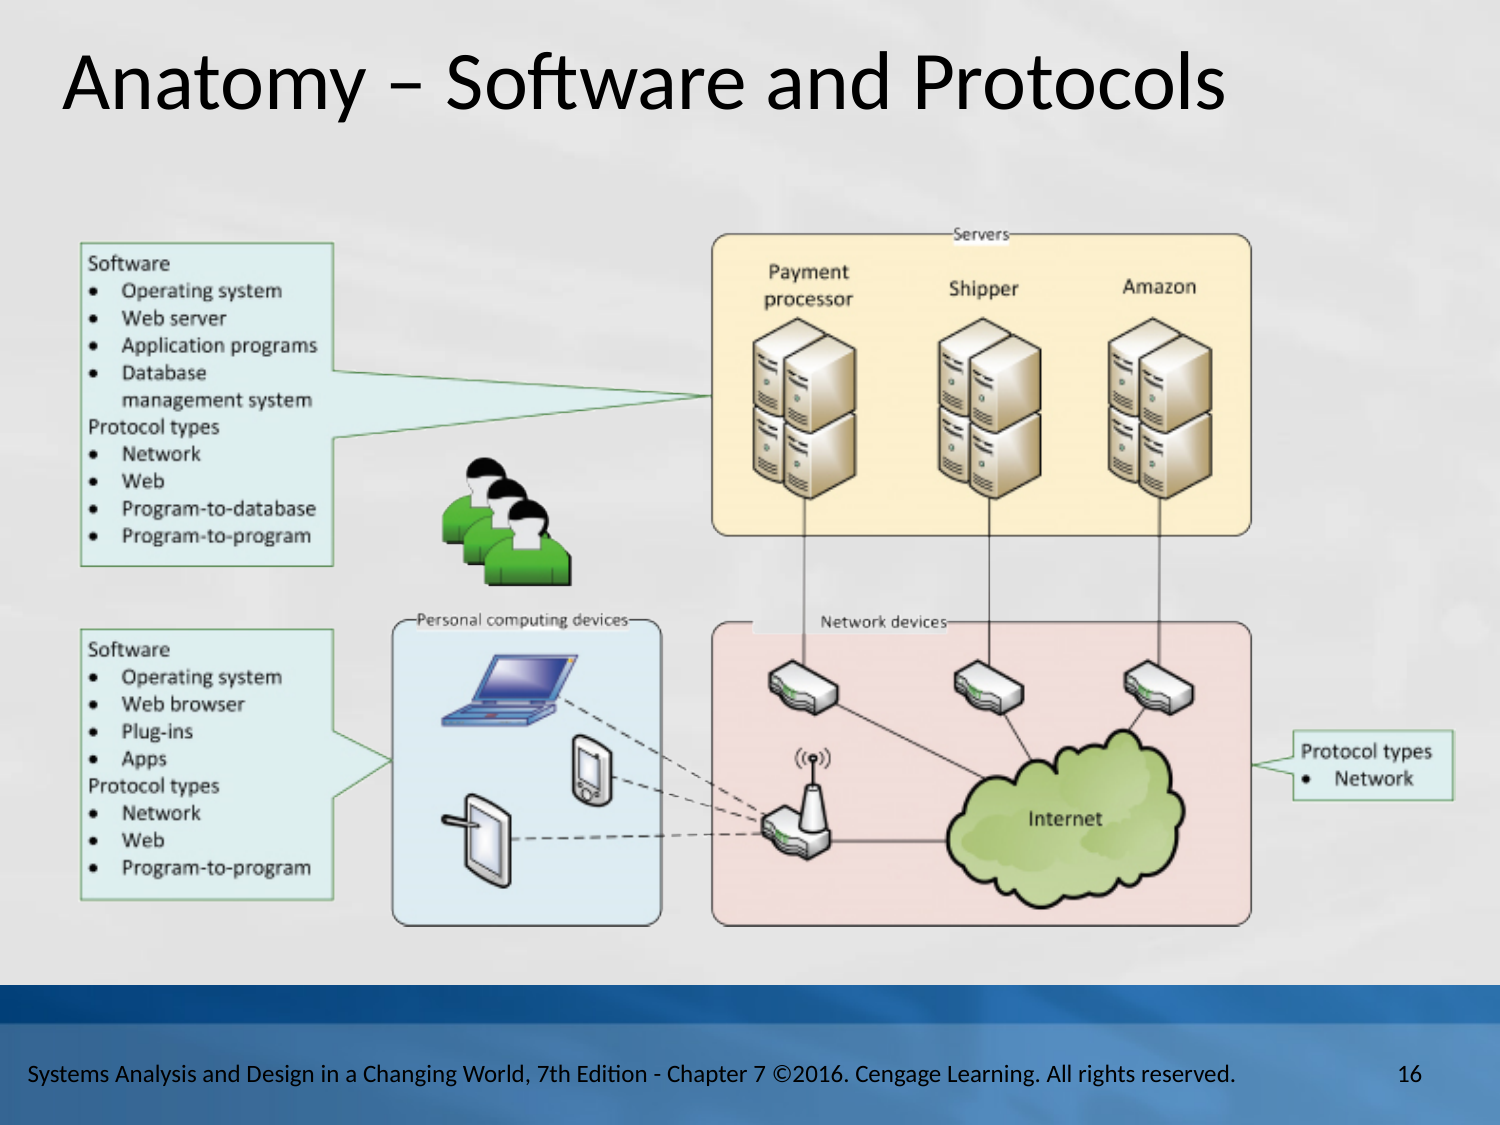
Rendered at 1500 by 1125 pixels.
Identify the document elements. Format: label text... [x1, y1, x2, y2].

picture [0, 0, 1500, 1125]
title Anatomy – Software and Protocols [62, 37, 1438, 129]
footer Systems Analysis and Design in a Changing World, 7th Edition - Chapter 7 ©2016. Cengage Learning. All rights reserved. [12, 1042, 1263, 1103]
slide_number 16 [1328, 1042, 1438, 1103]
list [56, 220, 1456, 927]
